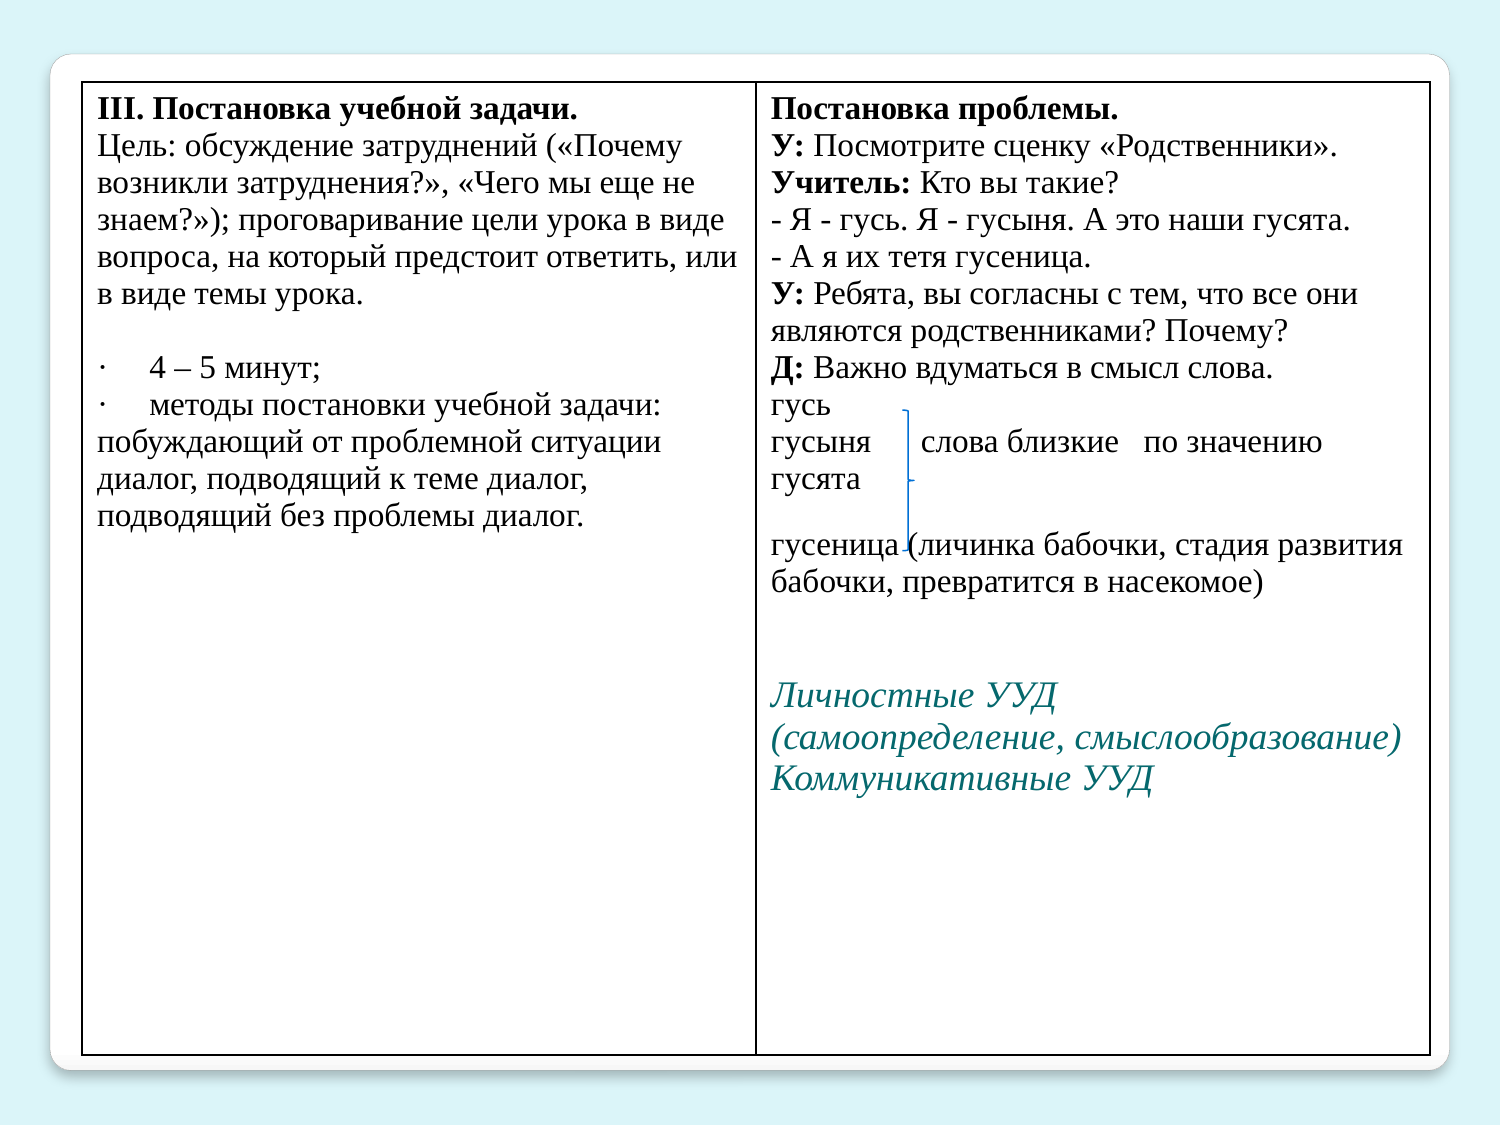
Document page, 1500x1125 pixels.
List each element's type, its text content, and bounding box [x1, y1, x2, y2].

text_box [902, 409, 915, 552]
table_header III. Постановка учебной задачи. Цель: обсуждение затруднений («Почему возникли затруднения?», «Чего мы еще не знаем?»); проговаривание цели урока в виде вопроса, на который предстоит ответить, или в виде темы урока. · 4 – 5 минут; · методы постановки учебной задачи: побуждающий от проблемной ситуации диалог, подводящий к теме диалог, подводящий без проблемы диалог. [83, 83, 755, 1054]
table_header Постановка проблемы. У: Посмотрите сценку «Родственники». Учитель: Кто вы такие? - Я - гусь. Я - гусыня. А это наши гусята. - А я их тетя гусеница. У: Ребята, вы согласны с тем, что все они являются родственниками? Почему? Д: Важно вдуматься в смысл слова. гусь гусыня слова близкие по значению гусята гусеница (личинка бабочки, стадия развития бабочки, превратится в насекомое) Личностные УУД (самоопределение, смыслообразование) Коммуникативные УУД [757, 83, 1429, 1054]
